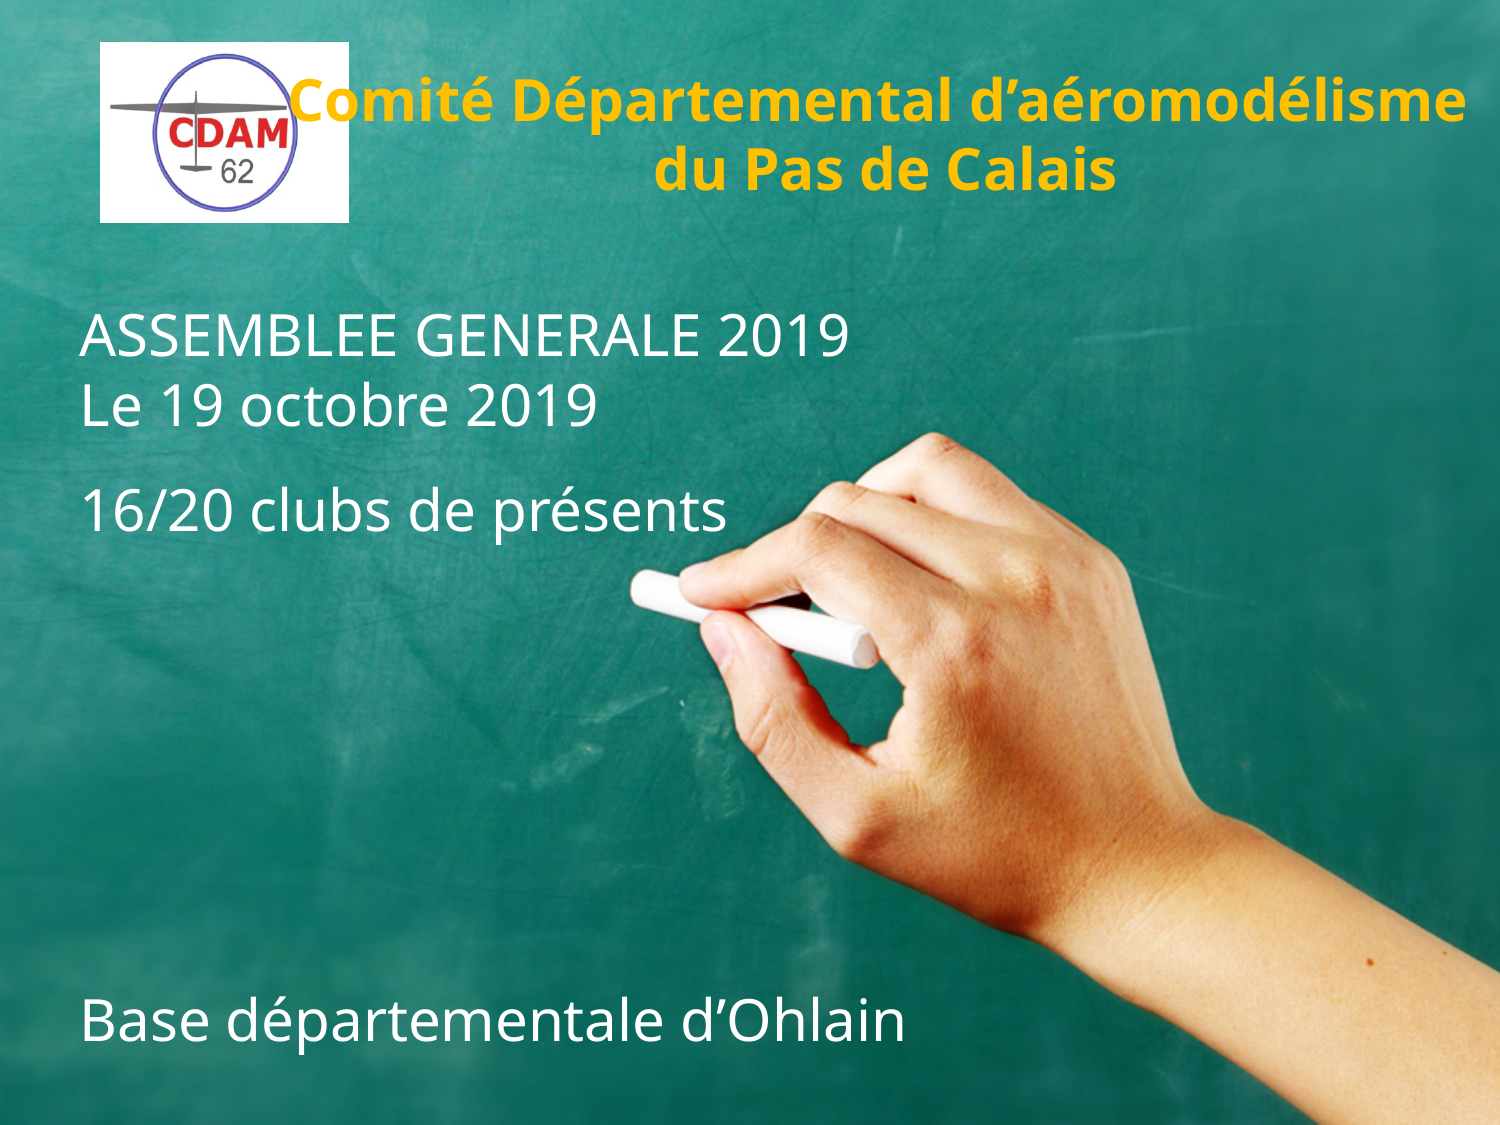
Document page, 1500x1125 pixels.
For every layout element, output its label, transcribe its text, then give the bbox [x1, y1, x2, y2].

picture [0, 0, 1500, 1125]
text_box Comité Départemental d’aéromodélisme du Pas de Calais [349, 42, 1500, 223]
text_box ASSEMBLEE GENERALE 2019 Le 19 octobre 2019 16/20 clubs de présents Base départementale d’Ohlain [64, 290, 1294, 1061]
